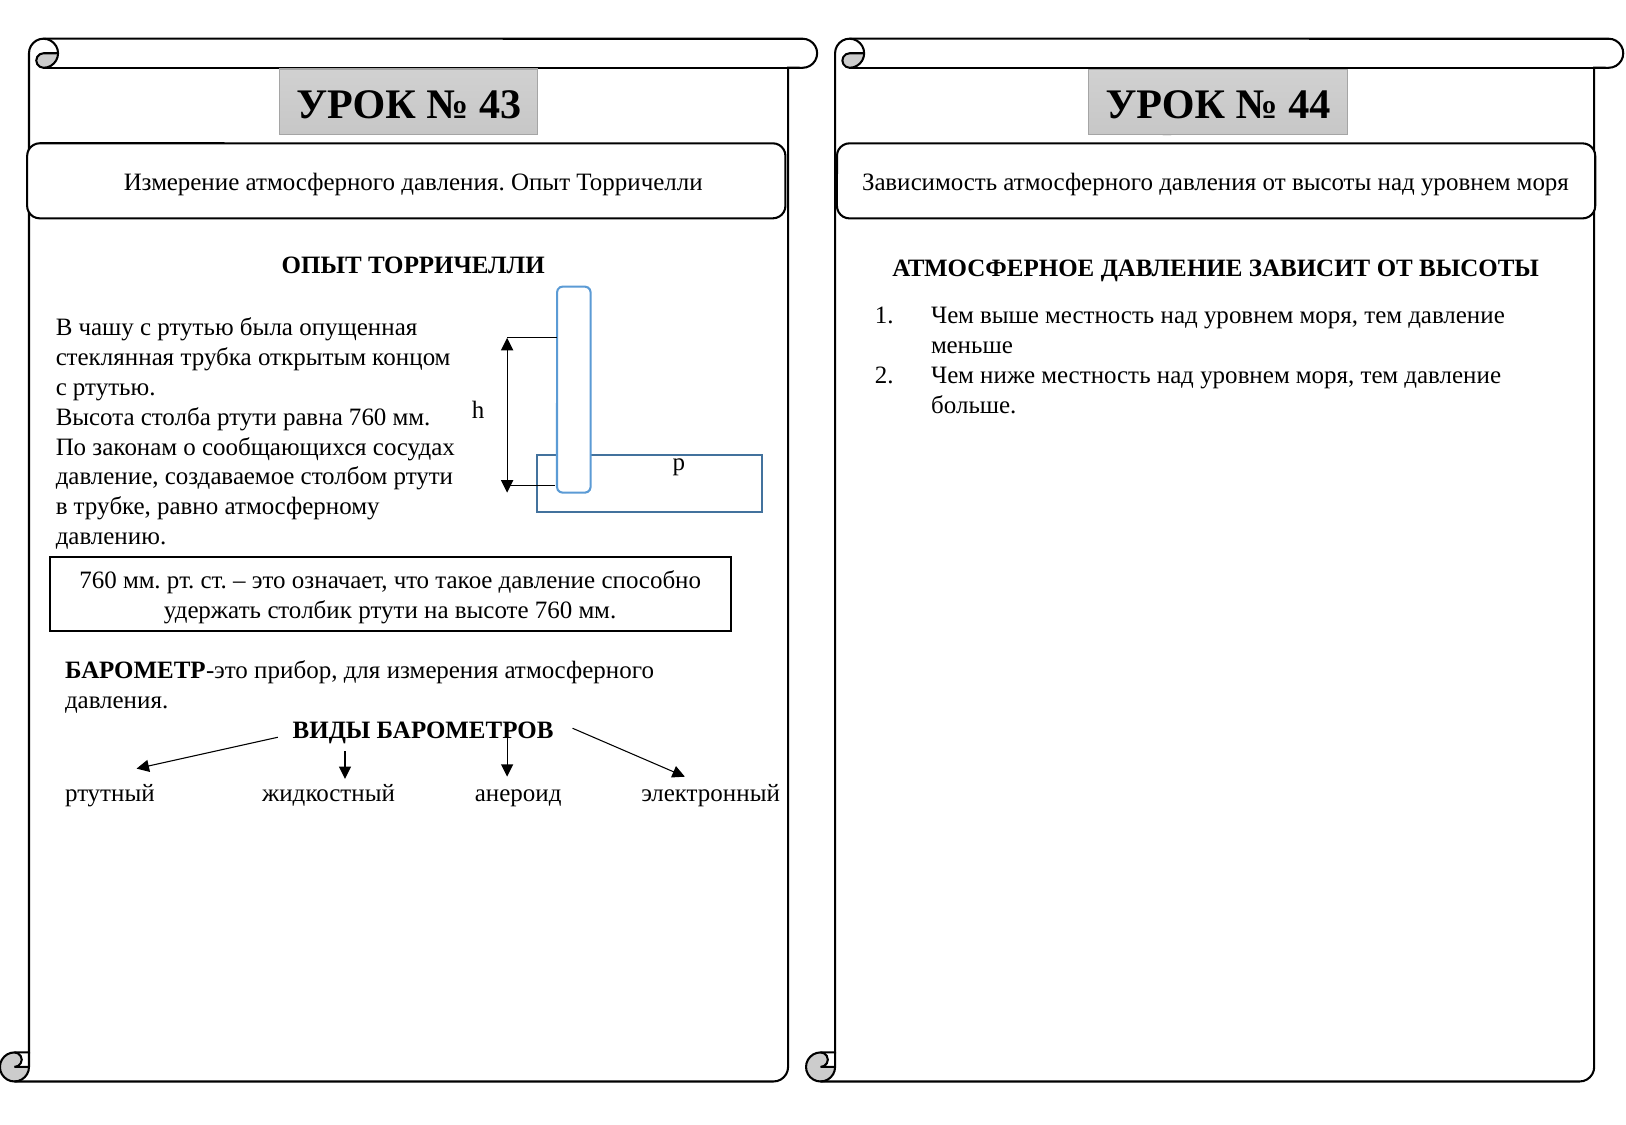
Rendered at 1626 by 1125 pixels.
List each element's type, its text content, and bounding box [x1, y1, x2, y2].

text_box анероид [460, 768, 626, 814]
text_box h [508, 386, 594, 431]
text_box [572, 728, 685, 777]
text_box Измерение атмосферного давления. Опыт Торричелли [50, 158, 777, 203]
text_box ВИДЫ БАРОМЕТРОВ [278, 705, 573, 751]
text_box [834, 37, 1625, 150]
text_box ОПЫТ ТОРРИЧЕЛЛИ [50, 241, 777, 286]
text_box электронный [626, 768, 885, 814]
text_box p [657, 438, 731, 483]
text_box ртутный [50, 768, 247, 814]
text_box [556, 285, 592, 386]
text_box [555, 431, 592, 494]
text_box [26, 142, 787, 220]
text_box h [476, 386, 507, 431]
text_box жидкостный [247, 768, 460, 814]
text_box [835, 203, 1597, 220]
text_box В чашу с ртутью была опущенная стеклянная трубка открытым концом с ртутью. Высота столба ртути равна 760 мм. По законам о сообщающихся сосудах давление, создаваемое столбом ртути в трубке, равно атмосферному давлению. [41, 302, 476, 558]
text_box [834, 143, 843, 158]
text_box Зависимость атмосферного давления от высоты над уровнем моря [816, 158, 1616, 203]
text_box 760 мм. рт. ст. – это означает, что такое давление способно удержать столбик ртути на высоте 760 мм. [49, 556, 732, 632]
text_box УРОК № 43 [279, 68, 538, 135]
text_box [536, 454, 763, 513]
text_box [835, 142, 1597, 158]
text_box Чем выше местность над уровнем моря, тем давление меньше Чем ниже местность над уровнем моря, тем давление больше. [860, 291, 1573, 426]
text_box [805, 203, 1596, 1083]
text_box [136, 737, 278, 769]
text_box Урок № 2 [833, 87, 1592, 143]
text_box [0, 37, 819, 1083]
text_box БАРОМЕТР-это прибор, для измерения атмосферного давления. [50, 646, 763, 722]
text_box УРОК № 44 [1088, 69, 1348, 135]
text_box АТМОСФЕРНОЕ ДАВЛЕНИЕ ЗАВИСИТ ОТ ВЫСОТЫ [852, 243, 1580, 289]
